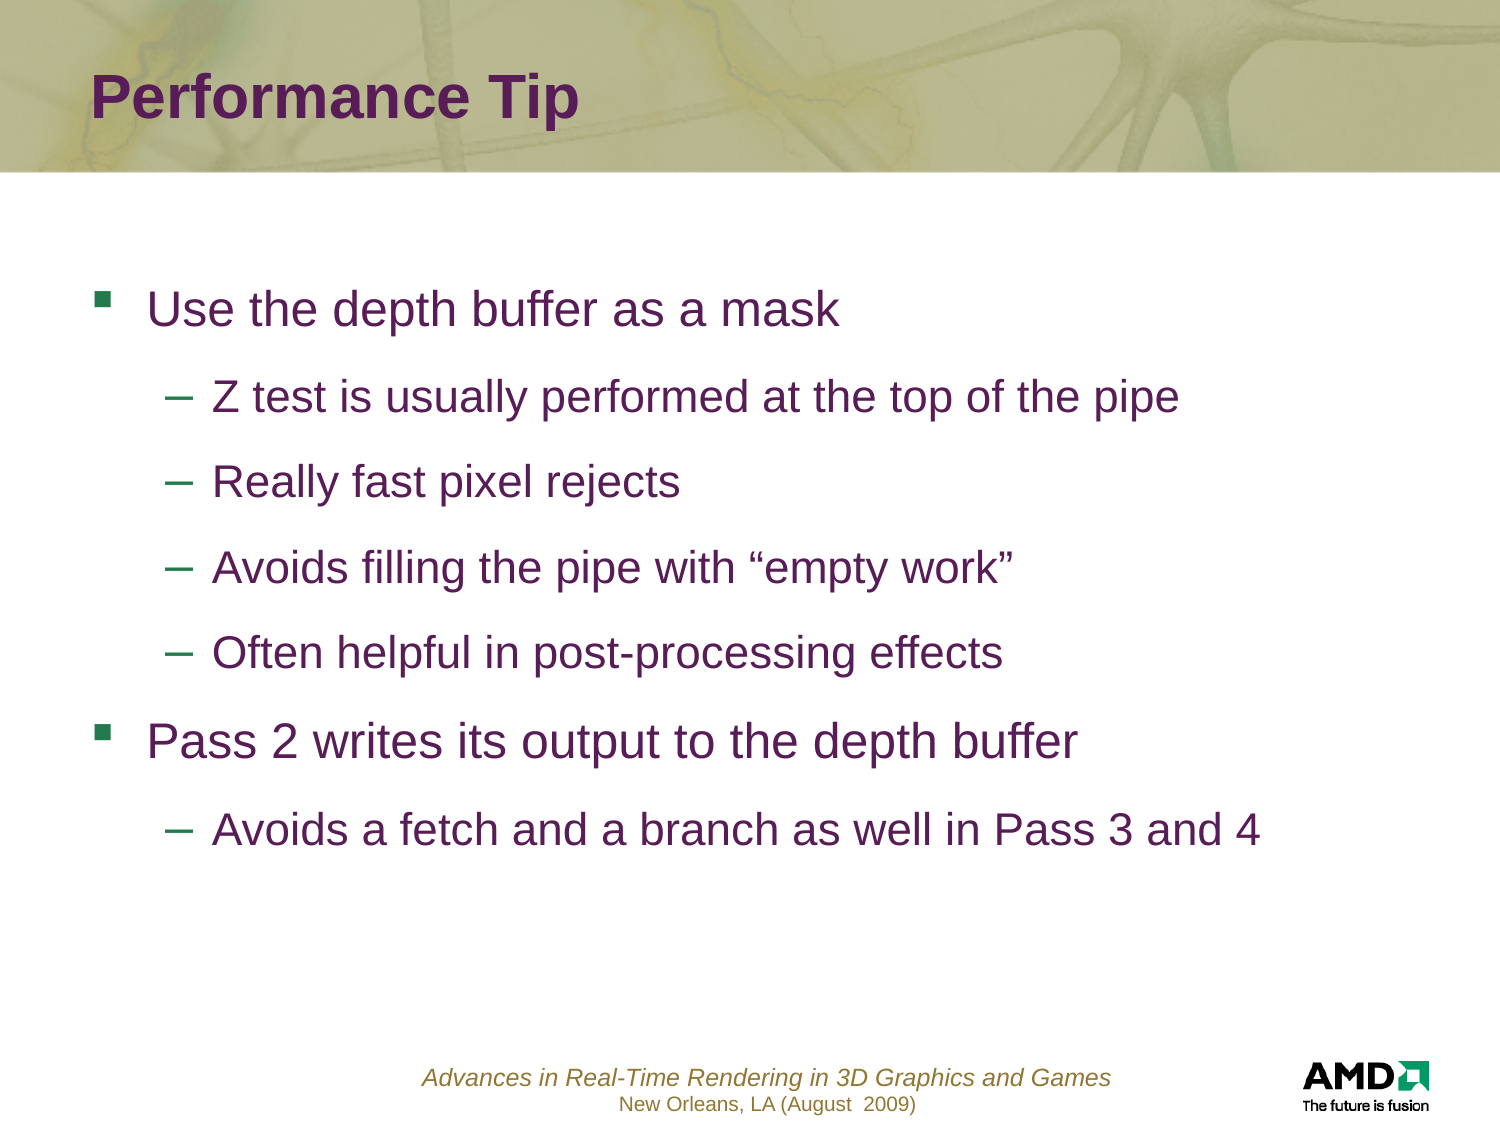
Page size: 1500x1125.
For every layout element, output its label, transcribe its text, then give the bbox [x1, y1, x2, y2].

picture [1288, 1050, 1446, 1125]
picture [0, 0, 1500, 175]
title Performance Tip [74, 44, 1426, 144]
list Use the depth buffer as a mask Z test is usually performed at the top of the pipe Really fast pixel rejects Avoids filling the pipe with “empty work” Often helpful in post-processing effects Pass 2 writes its output to the depth buffer Avoids a fetch and a branch as well in Pass 3 and 4 [74, 262, 1426, 1006]
